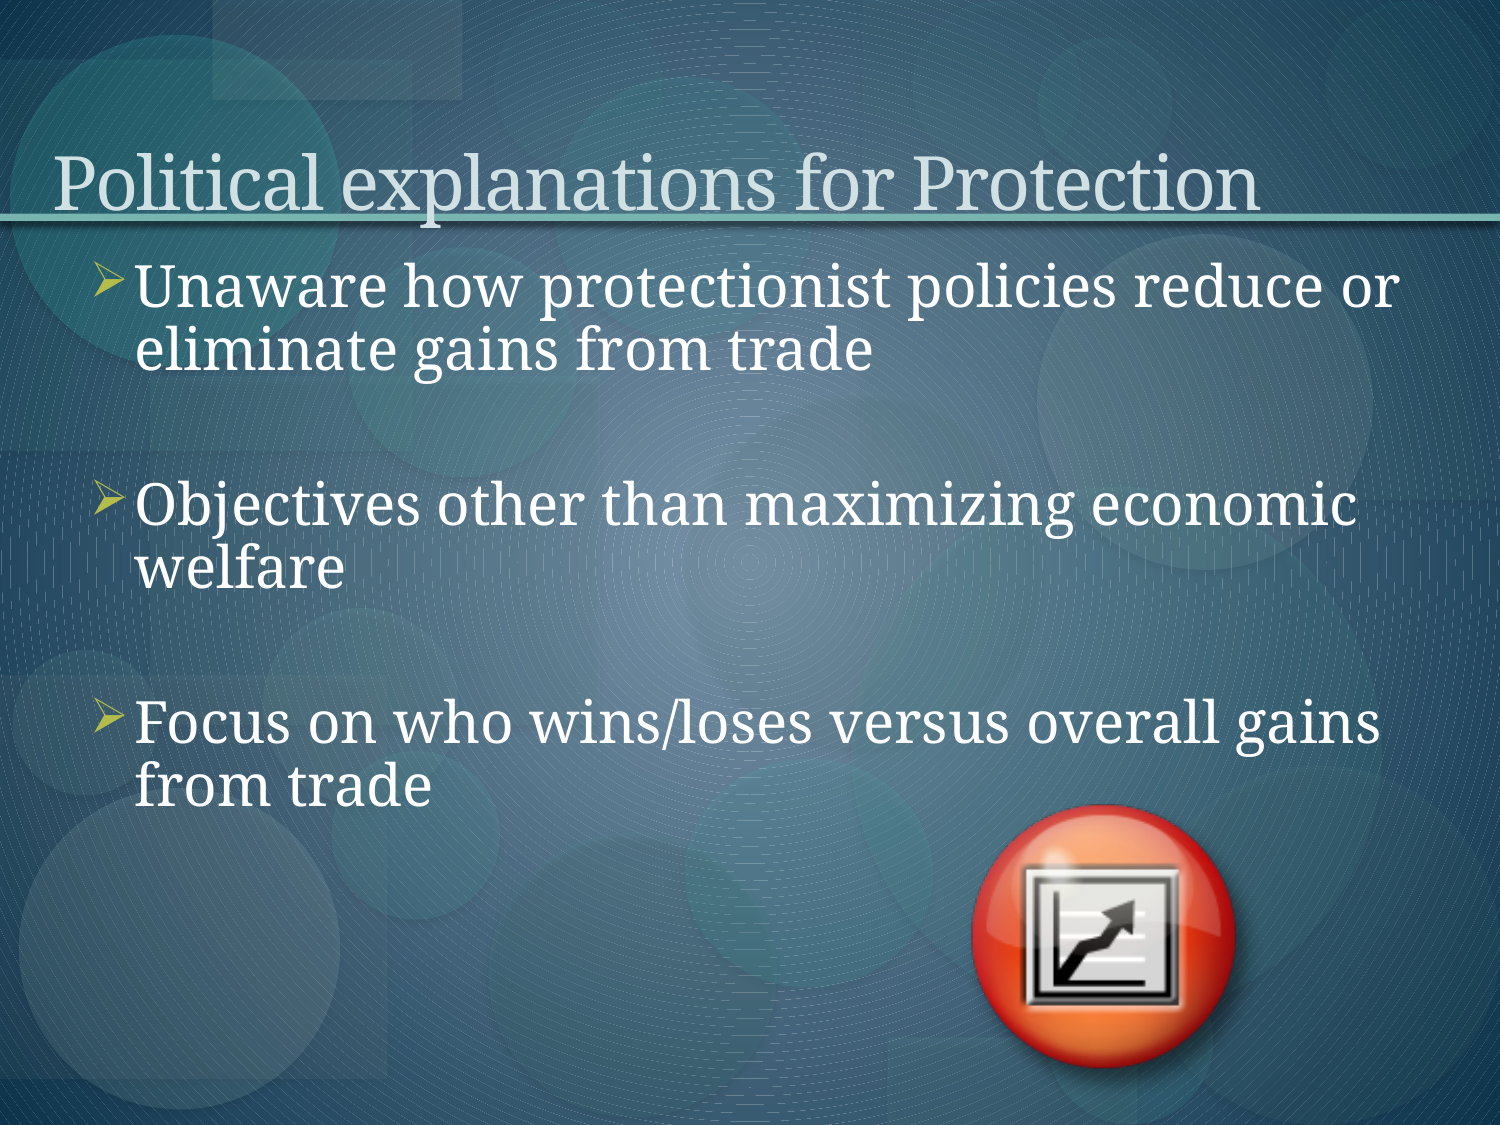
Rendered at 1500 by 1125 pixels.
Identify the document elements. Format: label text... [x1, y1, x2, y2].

list Unaware how protectionist policies reduce or eliminate gains from trade Objectives other than maximizing economic welfare Focus on who wins/loses versus overall gains from trade [75, 249, 1425, 1000]
picture [962, 799, 1263, 1101]
title Political explanations for Protection [37, 45, 1450, 233]
